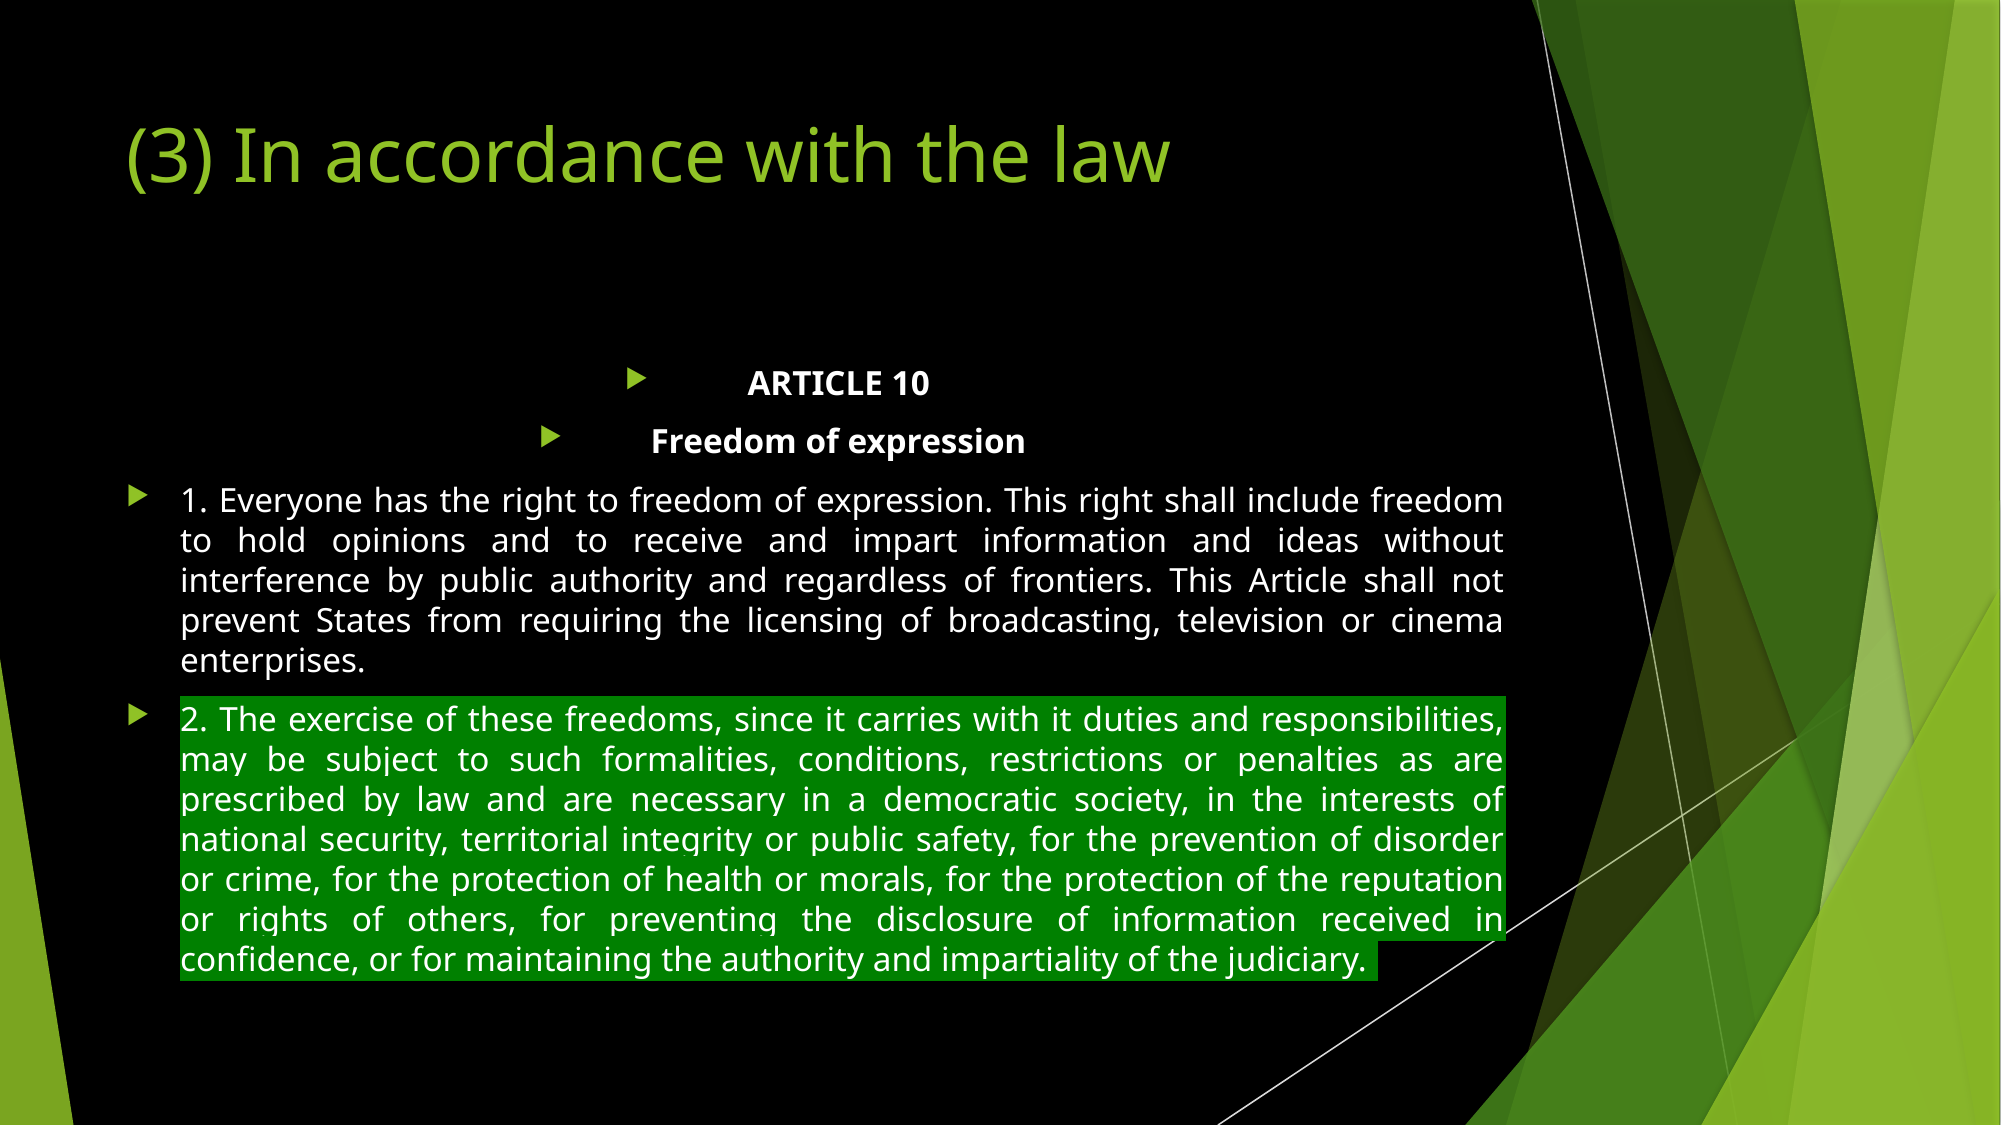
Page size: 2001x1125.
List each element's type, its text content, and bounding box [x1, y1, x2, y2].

list ARTICLE 10 Freedom of expression 1. Everyone has the right to freedom of expression. This right shall include freedom to hold opinions and to receive and impart information and ideas without interference by public authority and regardless of frontiers. This Article shall not prevent States from requiring the licensing of broadcasting, television or cinema enterprises. 2. The exercise of these freedoms, since it carries with it duties and responsibilities, may be subject to such formalities, conditions, restrictions or penalties as are prescribed by law and are necessary in a democratic society, in the interests of national security, territorial integrity or public safety, for the prevention of disorder or crime, for the protection of health or morals, for the protection of the reputation or rights of others, for preventing the disclosure of information received in confidence, or for maintaining the authority and impartiality of the judiciary. [111, 354, 1522, 992]
title (3) In accordance with the law [111, 99, 1522, 317]
